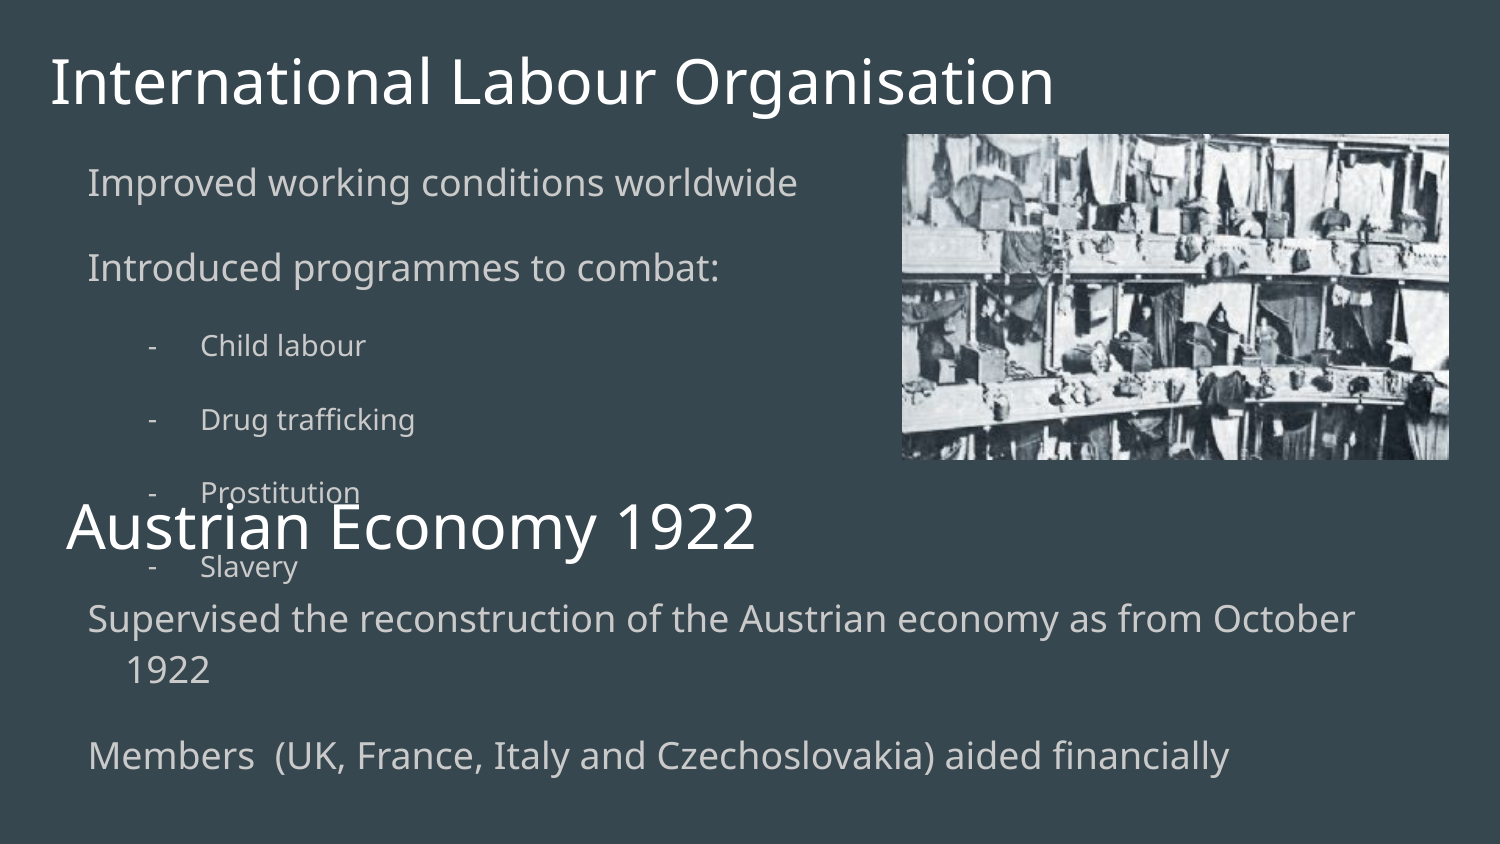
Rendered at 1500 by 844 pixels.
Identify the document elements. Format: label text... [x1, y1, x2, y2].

list Supervised the reconstruction of the Austrian economy as from October 1922 Members (UK, France, Italy and Czechoslovakia) aided financially [34, 573, 1433, 818]
list Improved working conditions worldwide Introduced programmes to combat: Child labour Drug trafficking Prostitution Slavery [34, 137, 897, 457]
picture [901, 133, 1450, 460]
title International Labour Organisation [34, 27, 1433, 122]
title Austrian Economy 1922 [51, 472, 1449, 567]
